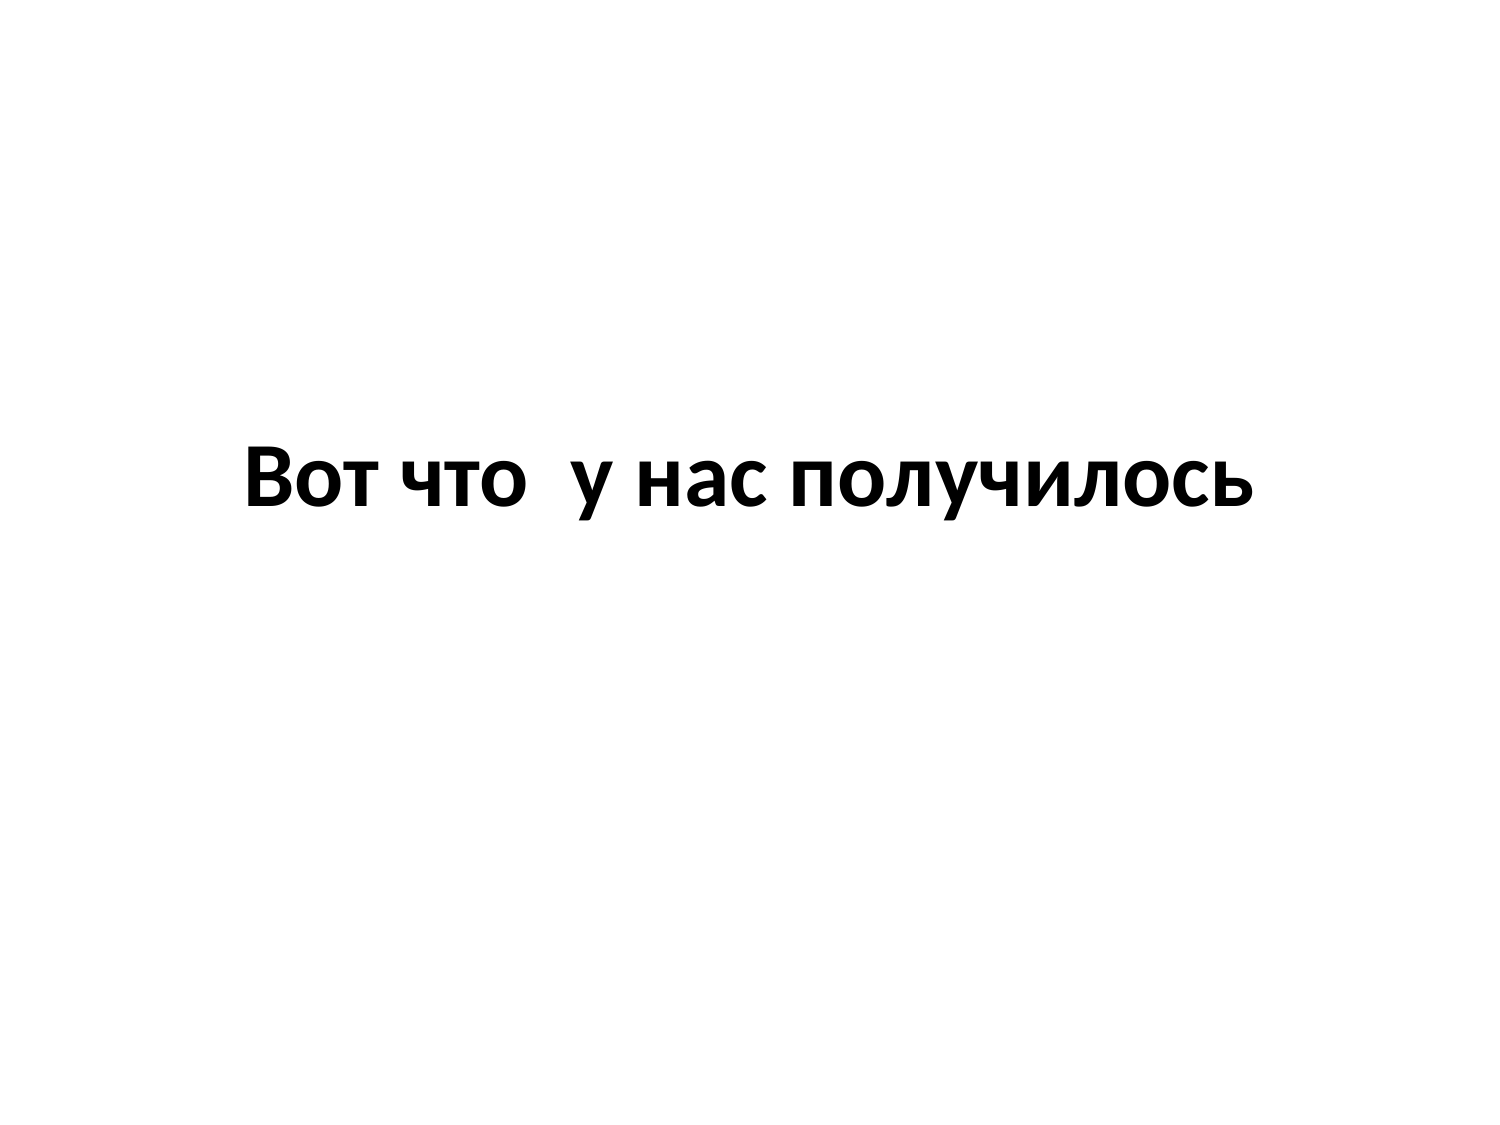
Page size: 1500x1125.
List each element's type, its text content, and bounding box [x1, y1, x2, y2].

title Вот что у нас получилось [112, 349, 1388, 591]
